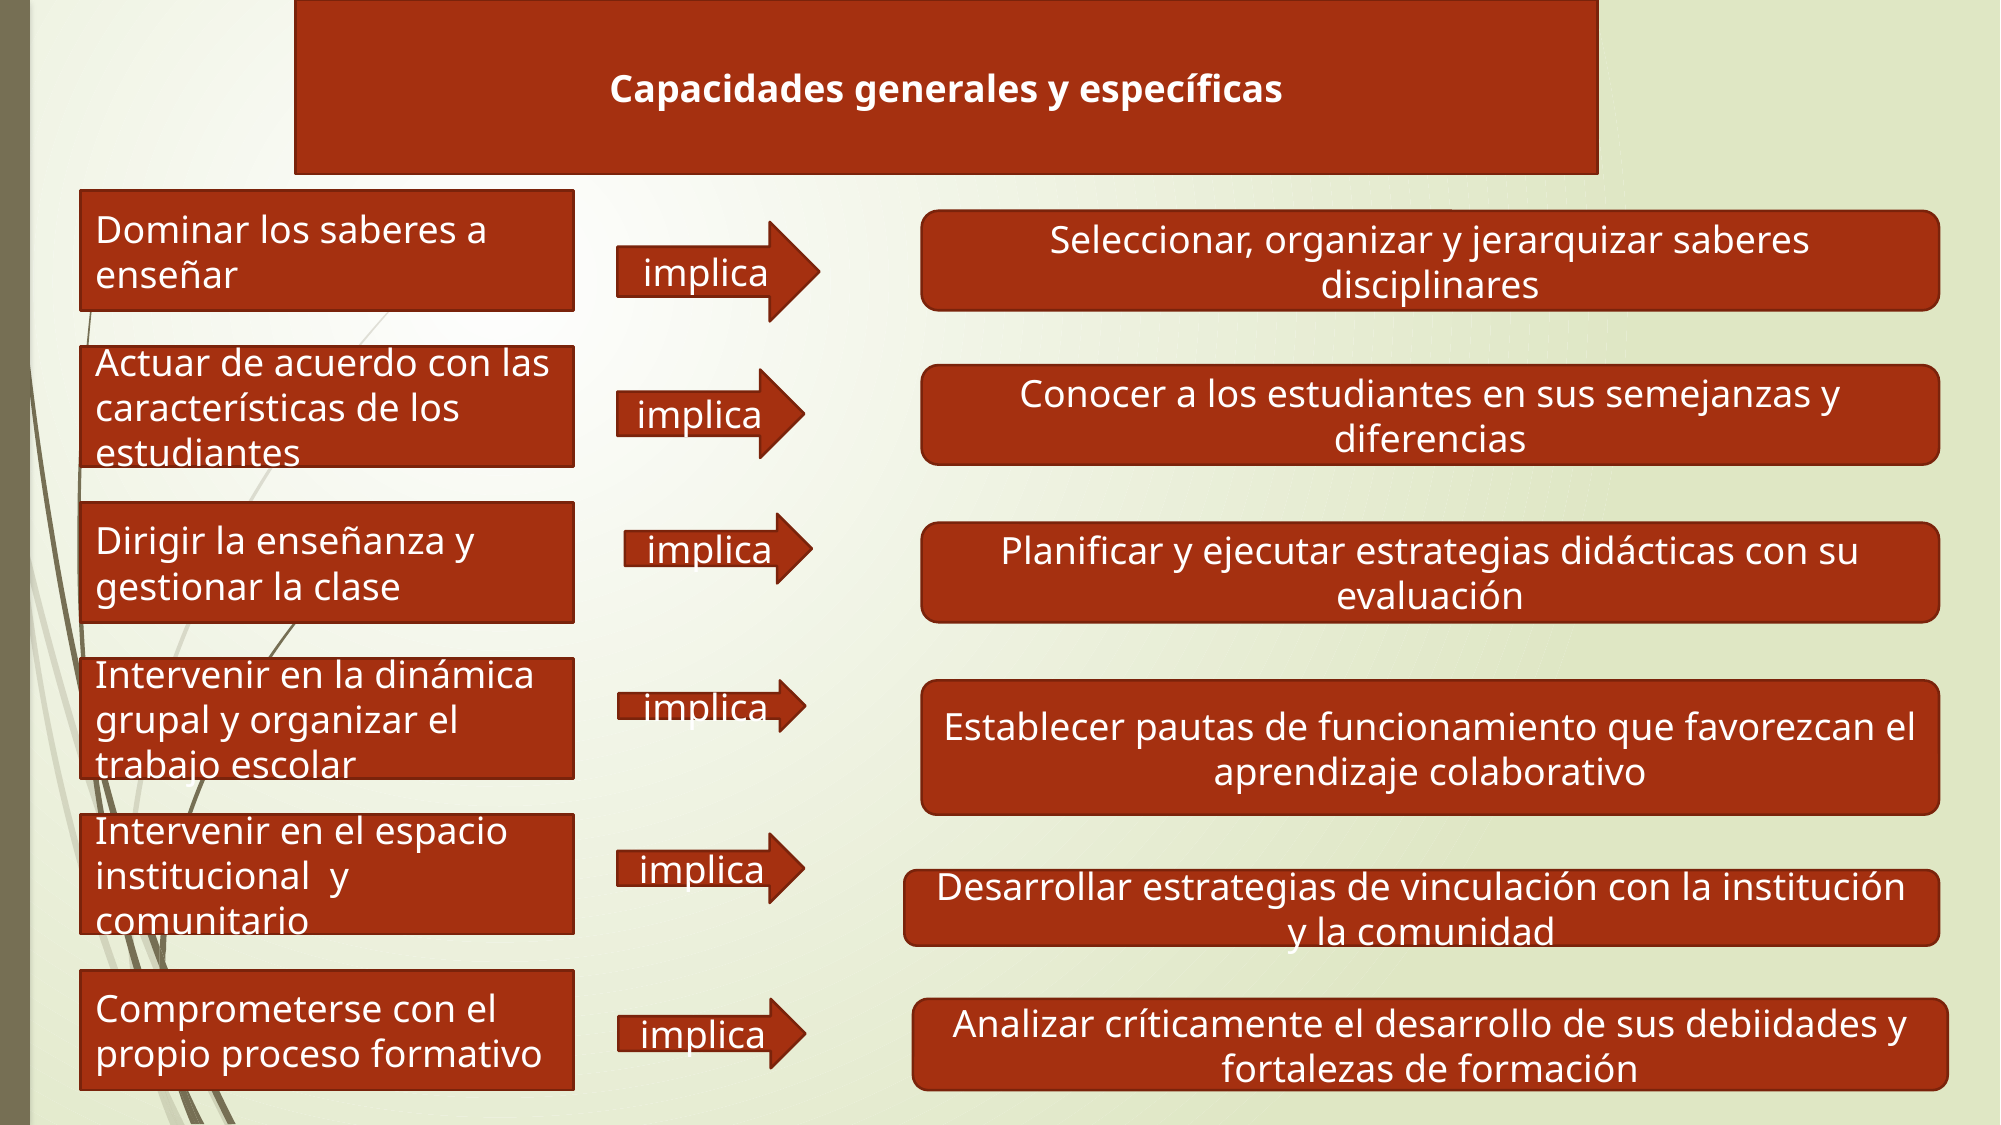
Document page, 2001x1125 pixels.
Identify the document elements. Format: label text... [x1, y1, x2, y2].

text_box Desarrollar estrategias de vinculación con la institución y la comunidad [903, 868, 1941, 947]
text_box implica [617, 997, 807, 1070]
text_box Dominar los saberes a enseñar [79, 189, 575, 312]
text_box Capacidades generales y específicas [294, 0, 1599, 175]
text_box Intervenir en el espacio institucional y comunitario [79, 813, 575, 935]
text_box Analizar críticamente el desarrollo de sus debiidades y fortalezas de formación [911, 997, 1950, 1092]
text_box Actuar de acuerdo con las características de los estudiantes [79, 345, 575, 468]
text_box Comprometerse con el propio proceso formativo [79, 969, 575, 1091]
text_box implica [616, 832, 806, 905]
text_box implica [616, 368, 806, 460]
text_box Intervenir en la dinámica grupal y organizar el trabajo escolar [79, 657, 575, 780]
text_box implica [616, 220, 821, 323]
text_box implica [623, 512, 813, 585]
text_box implica [617, 679, 807, 733]
text_box Dirigir la enseñanza y gestionar la clase [79, 501, 575, 624]
text_box Establecer pautas de funcionamiento que favorezcan el aprendizaje colaborativo [920, 679, 1941, 816]
text_box Planificar y ejecutar estrategias didácticas con su evaluación [920, 521, 1941, 624]
text_box Seleccionar, organizar y jerarquizar saberes disciplinares [920, 209, 1941, 312]
text_box Conocer a los estudiantes en sus semejanzas y diferencias [920, 363, 1941, 466]
